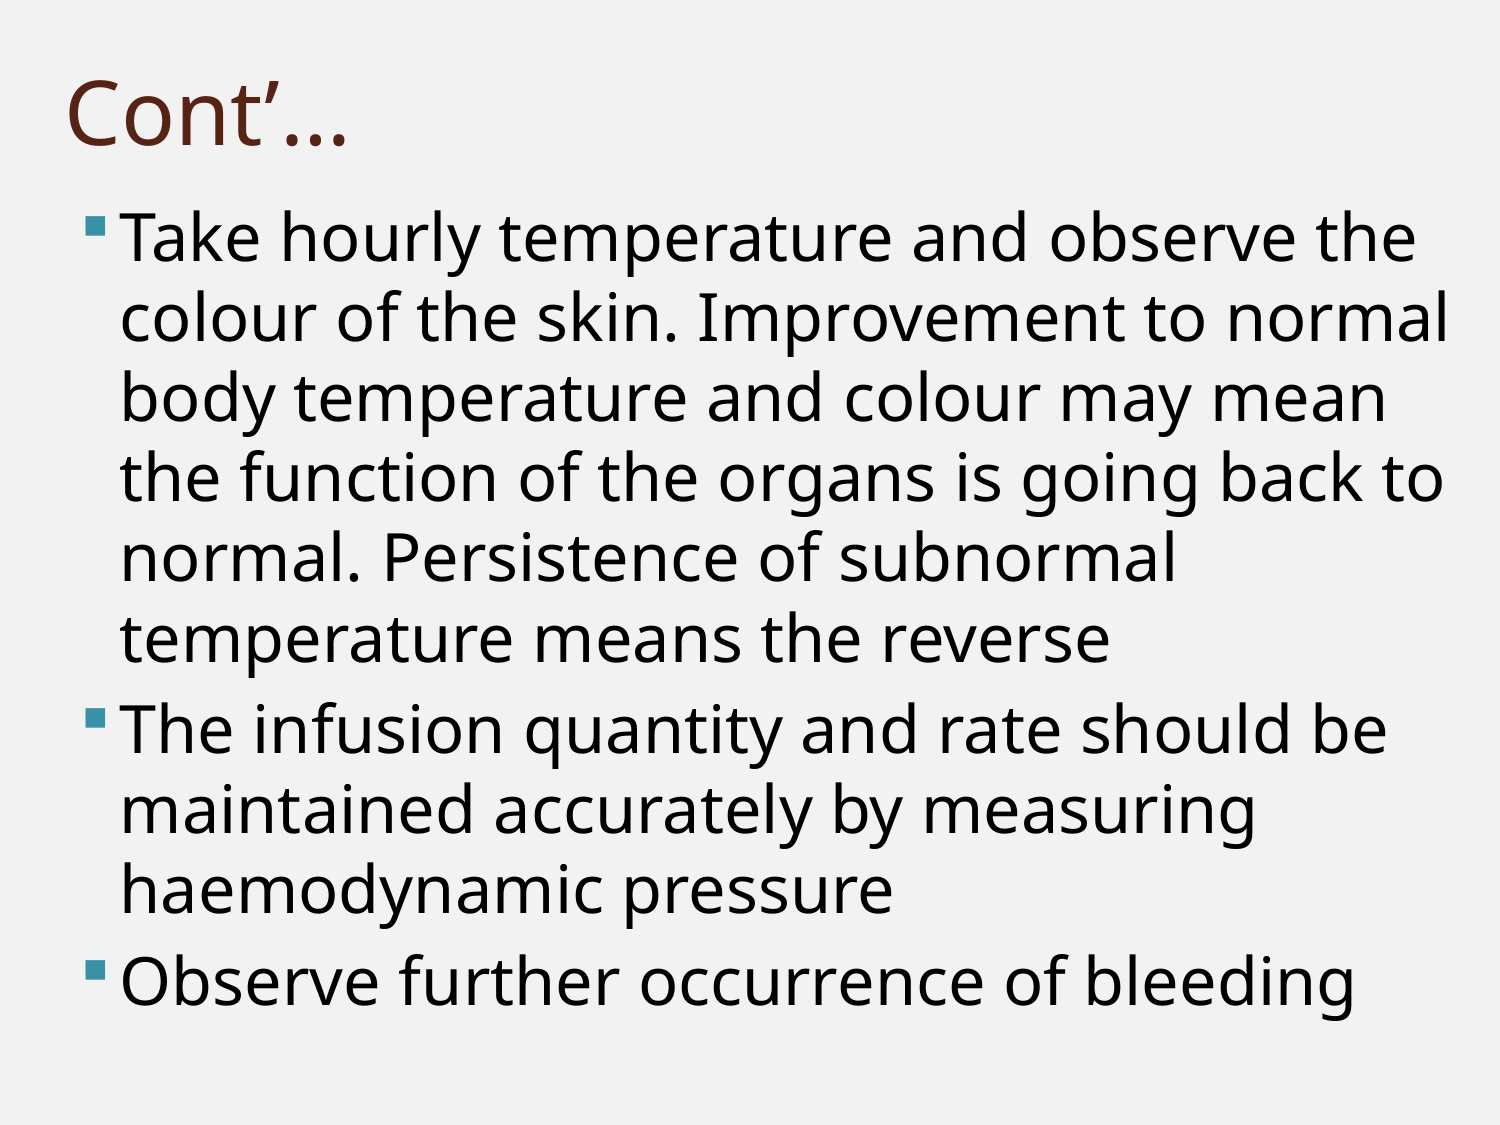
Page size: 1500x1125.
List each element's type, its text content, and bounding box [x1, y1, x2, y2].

list Take hourly temperature and observe the colour of the skin. Improvement to normal body temperature and colour may mean the function of the organs is going back to normal. Persistence of subnormal temperature means the reverse The infusion quantity and rate should be maintained accurately by measuring haemodynamic pressure Observe further occurrence of bleeding [0, 187, 1500, 1113]
title Cont’… [50, 45, 1466, 175]
